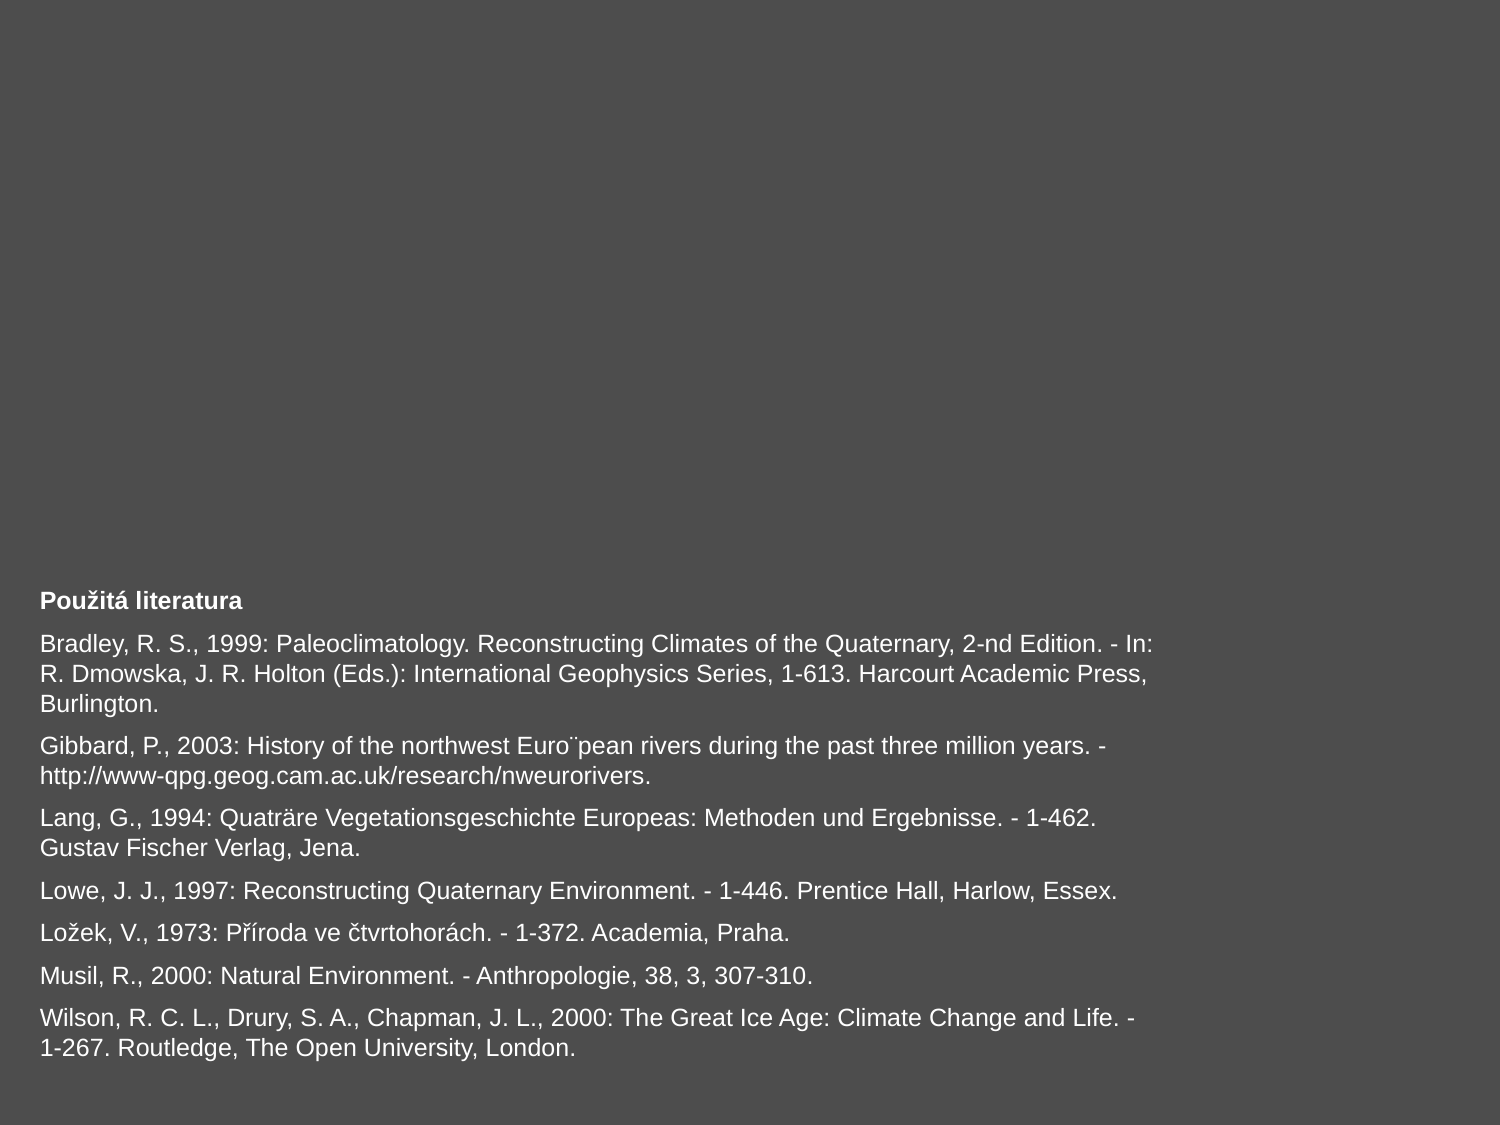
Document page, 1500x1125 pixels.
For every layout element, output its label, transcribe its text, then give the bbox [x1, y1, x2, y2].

text_box Použitá literatura Bradley, R. S., 1999: Paleoclimatology. Reconstructing Climates of the Quaternary, 2-nd Edition. - In: R. Dmowska, J. R. Holton (Eds.): International Geophysics Series, 1-613. Harcourt Academic Press, Burlington. Gibbard, P., 2003: History of the northwest Euro¨pean rivers during the past three million years. - http://www-qpg.geog.cam.ac.uk/research/nweurorivers. Lang, G., 1994: Quaträre Vegetationsgeschichte Europeas: Methoden und Ergebnisse. - 1-462. Gustav Fischer Verlag, Jena. Lowe, J. J., 1997: Reconstructing Quaternary Environment. - 1-446. Prentice Hall, Harlow, Essex. Ložek, V., 1973: Příroda ve čtvrtohorách. - 1-372. Academia, Praha. Musil, R., 2000: Natural Environment. - Anthropologie, 38, 3, 307-310. Wilson, R. C. L., Drury, S. A., Chapman, J. L., 2000: The Great Ice Age: Climate Change and Life. - 1-267. Routledge, The Open University, London. [24, 577, 1175, 1069]
